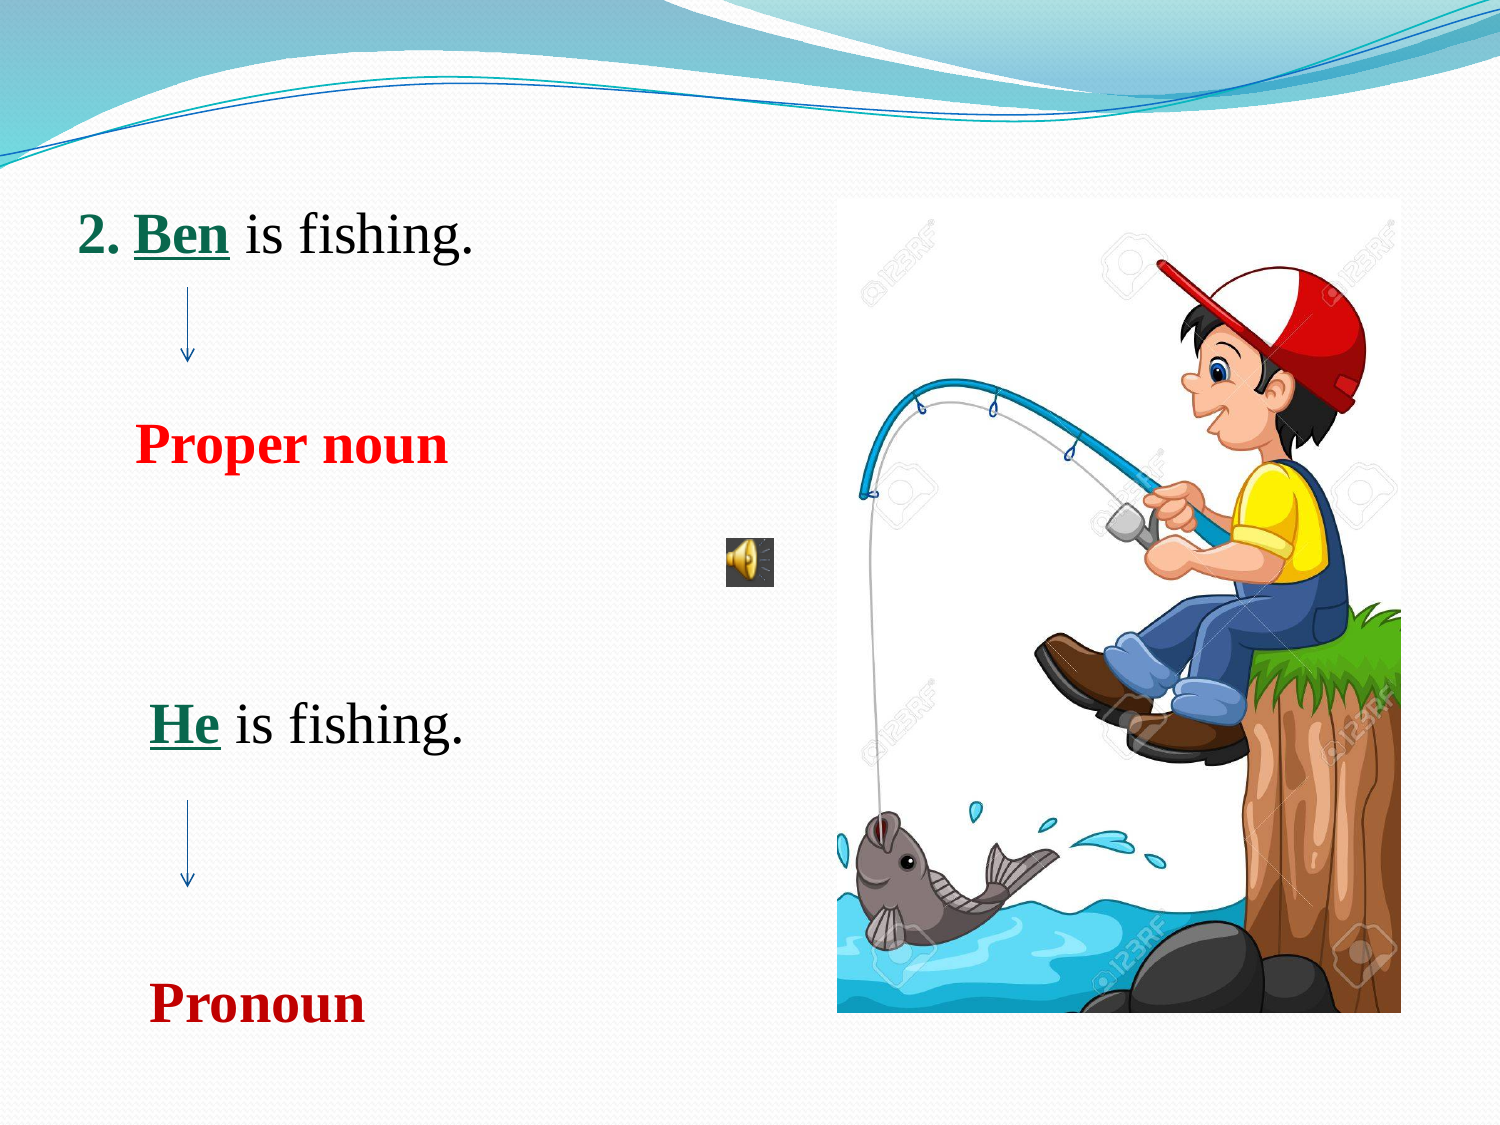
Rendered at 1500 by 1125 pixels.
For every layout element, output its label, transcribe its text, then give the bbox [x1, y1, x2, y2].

picture [837, 199, 1401, 1013]
picture [724, 537, 776, 588]
text_box Ben is fishing. Proper noun He is fishing. Pronoun [62, 187, 1363, 1125]
